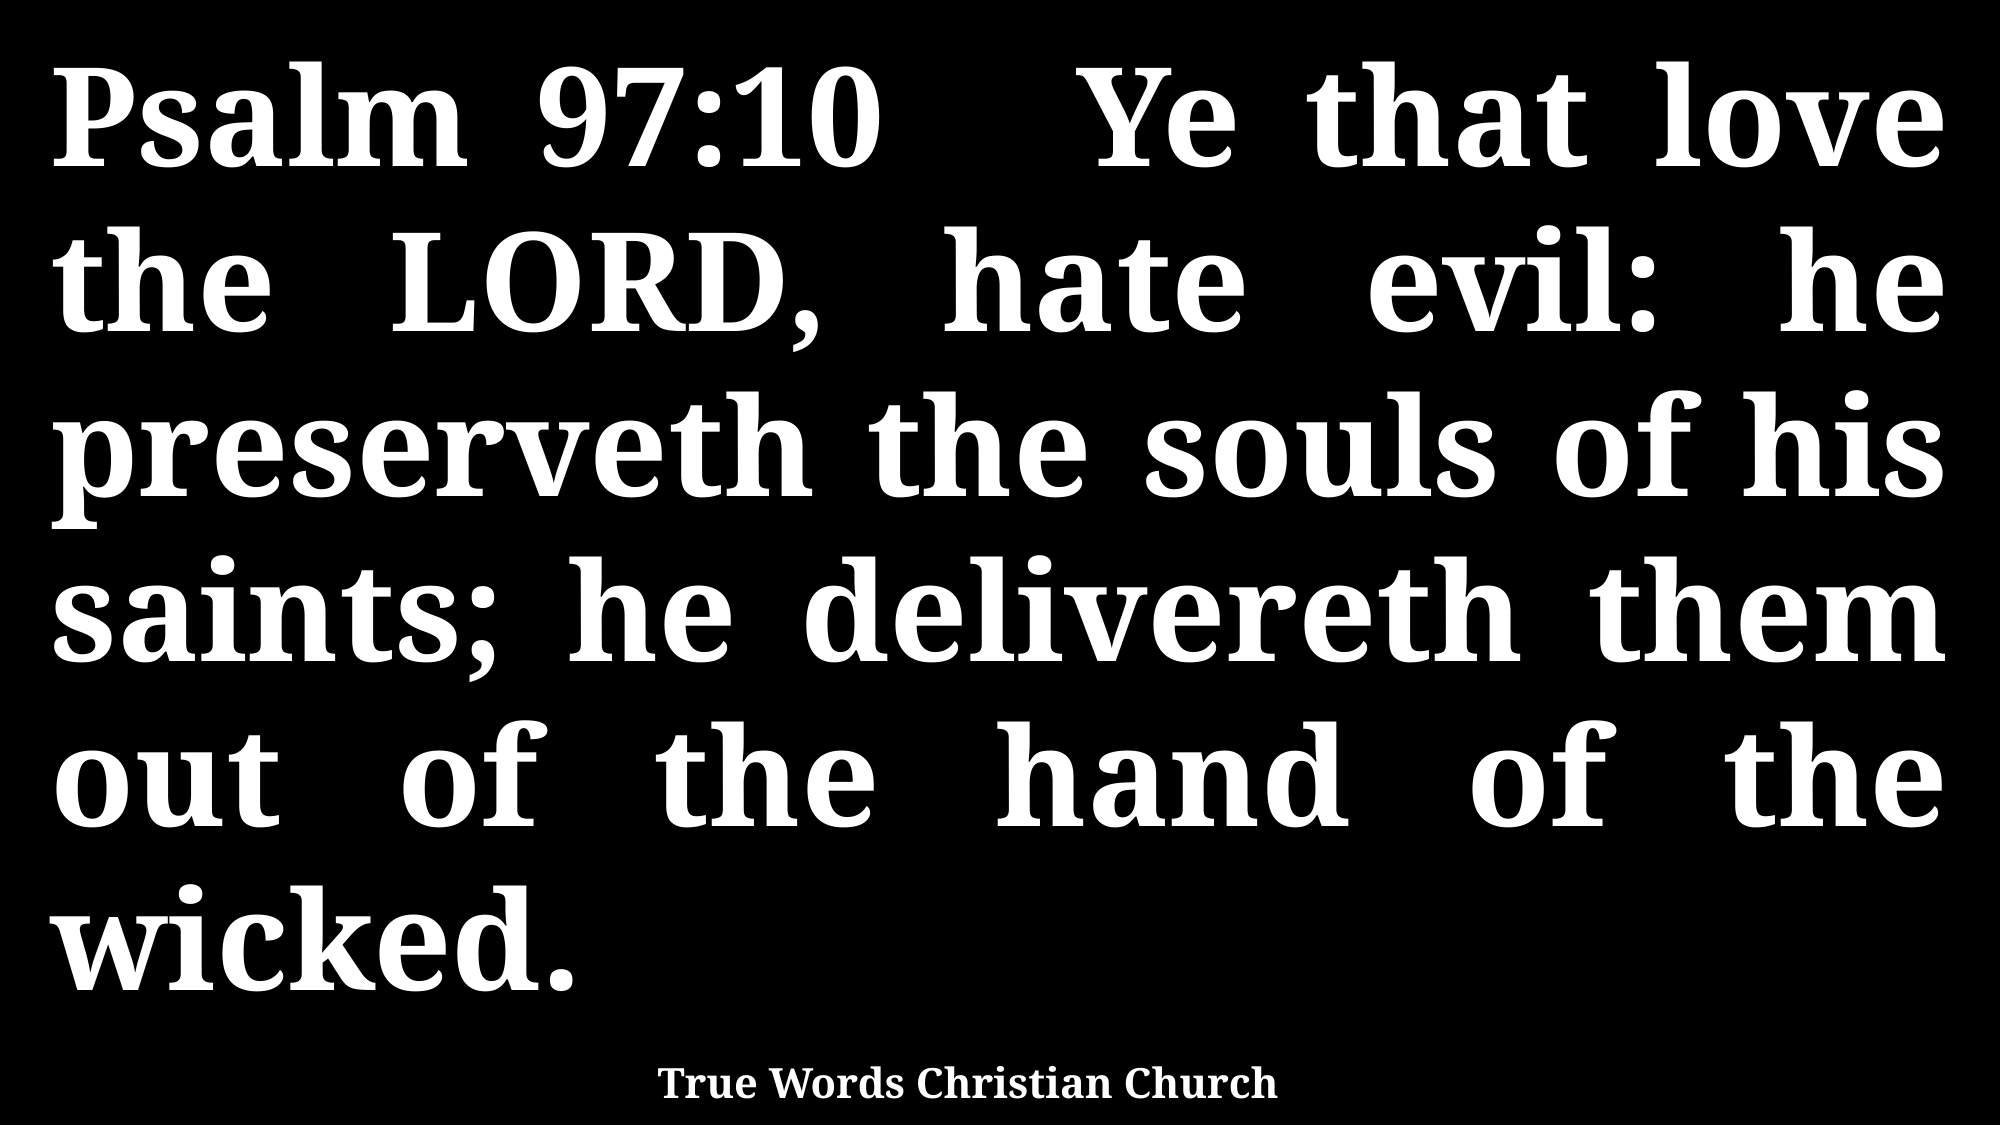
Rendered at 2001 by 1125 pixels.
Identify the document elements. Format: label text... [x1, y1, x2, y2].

text_box Psalm 97:10 Ye that love the LORD, hate evil: he preserveth the souls of his saints; he delivereth them out of the hand of the wicked. [35, 21, 1965, 1026]
text_box True Words Christian Church [642, 1049, 1294, 1114]
